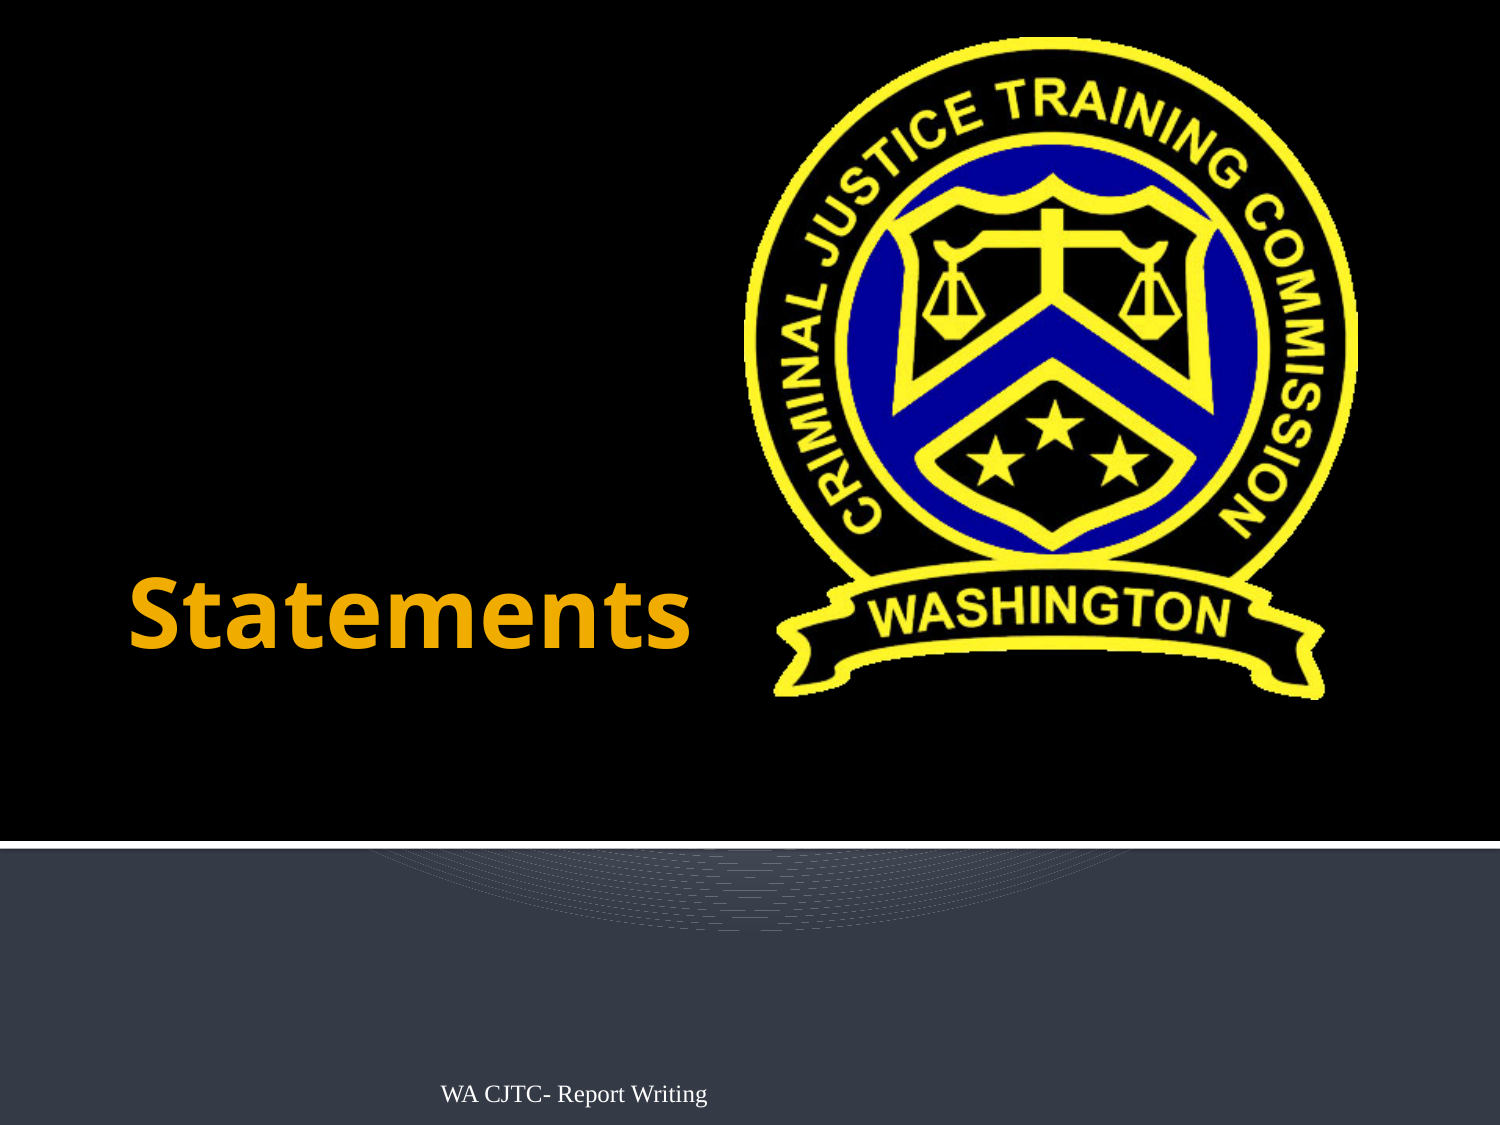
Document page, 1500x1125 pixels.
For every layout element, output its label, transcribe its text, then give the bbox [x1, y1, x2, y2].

title Statements [112, 550, 1438, 825]
picture [744, 37, 1358, 700]
footer WA CJTC- Report Writing [433, 1062, 1337, 1108]
